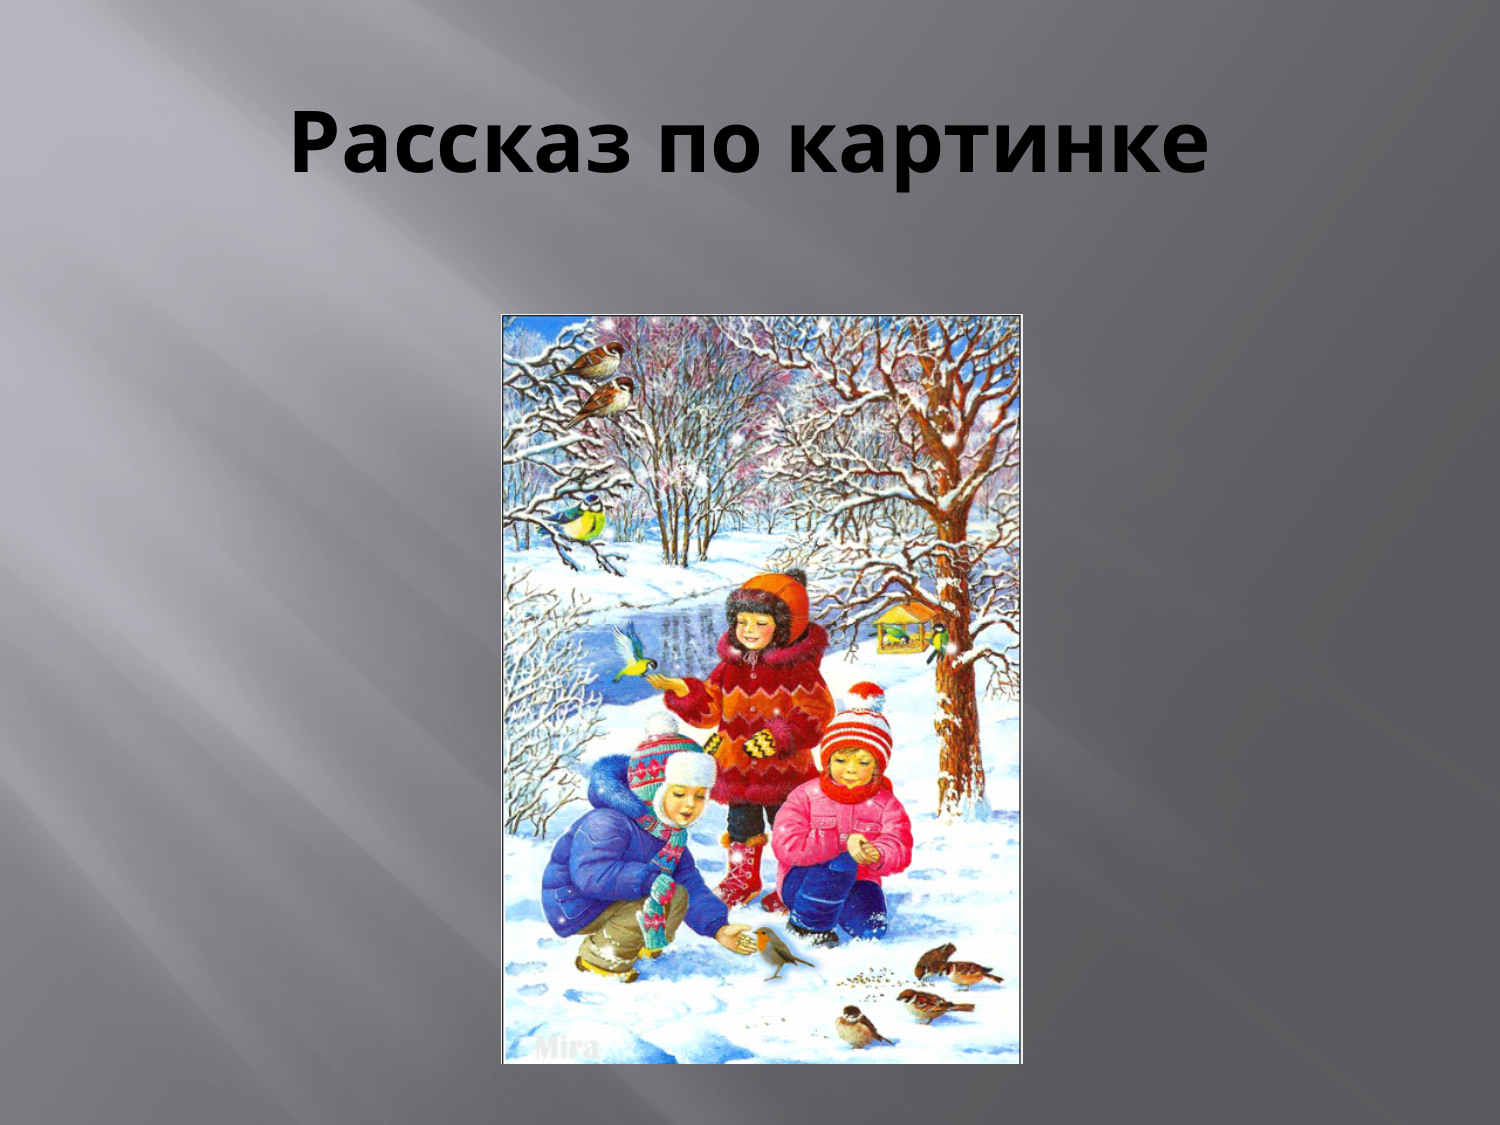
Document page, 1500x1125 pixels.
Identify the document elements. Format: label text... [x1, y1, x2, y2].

picture [501, 314, 1024, 1064]
title Рассказ по картинке [75, 45, 1425, 233]
